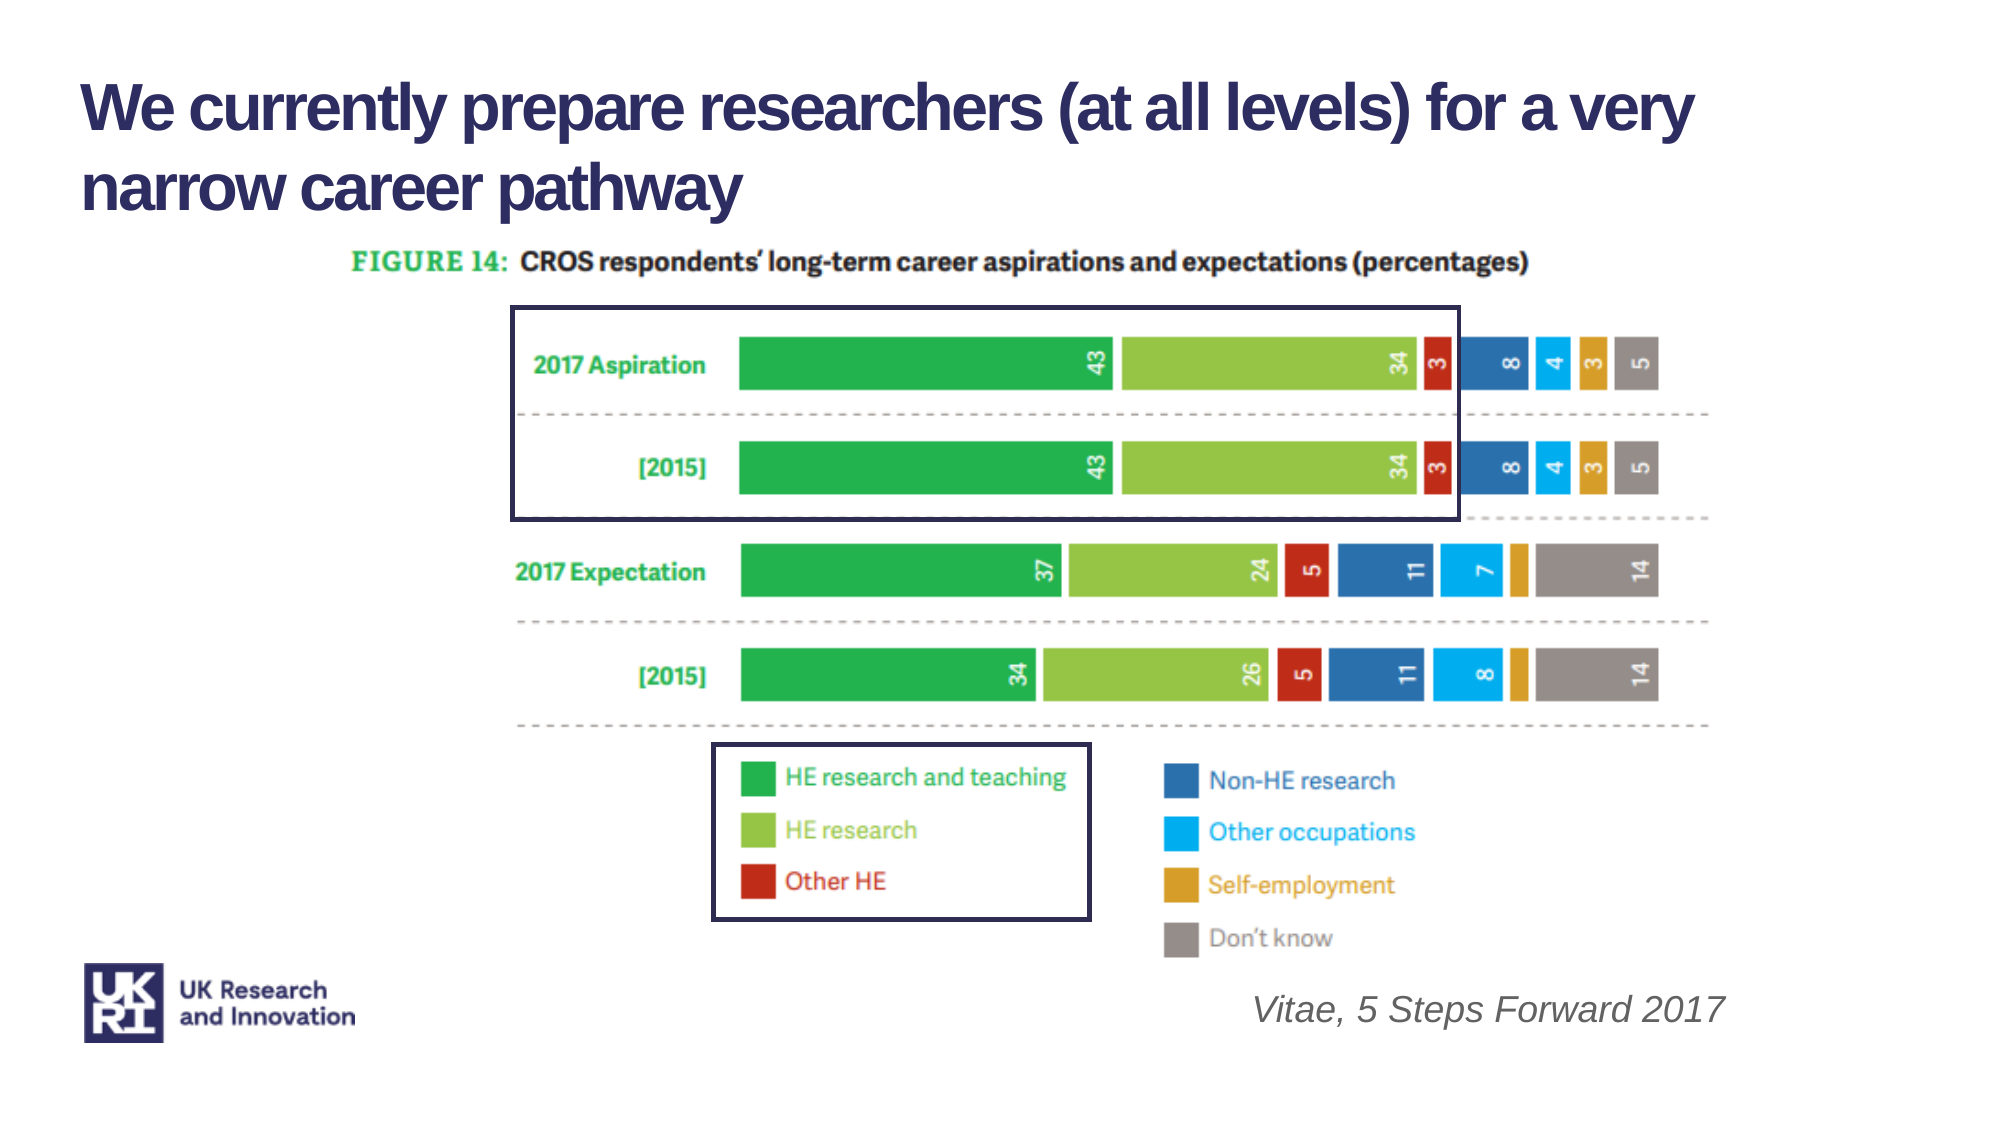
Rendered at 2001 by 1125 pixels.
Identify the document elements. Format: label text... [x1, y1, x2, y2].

text_box We currently prepare researchers (at all levels) for a very narrow career pathway [66, 56, 1906, 232]
text_box Vitae, 5 Steps Forward 2017 [1236, 977, 1797, 1037]
picture [84, 233, 1734, 1043]
